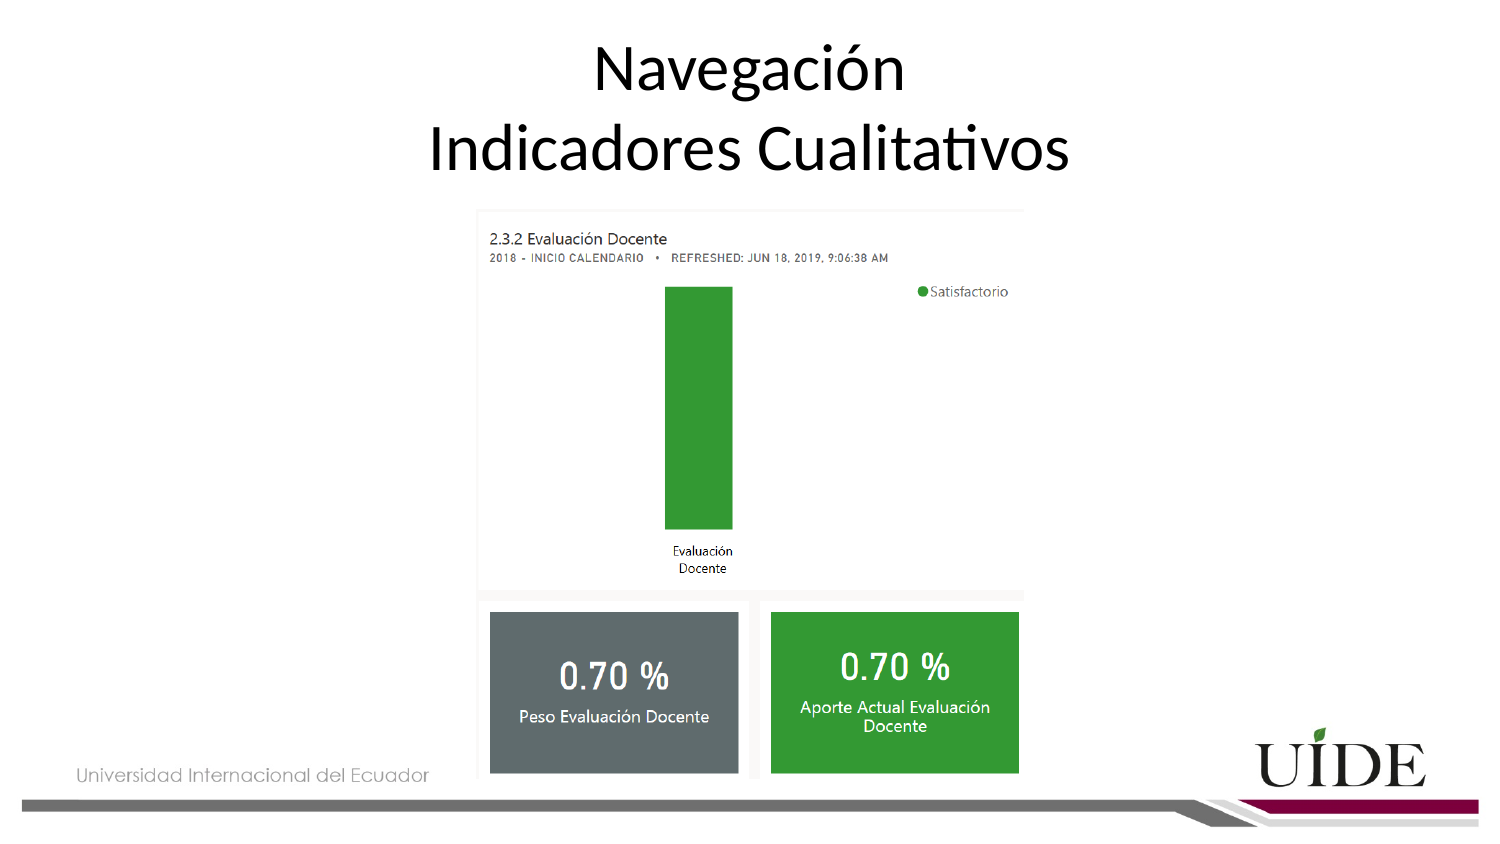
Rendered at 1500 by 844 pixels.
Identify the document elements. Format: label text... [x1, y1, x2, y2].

title Navegación Indicadores Cualitativos [75, 33, 1425, 175]
picture [0, 1, 1500, 843]
